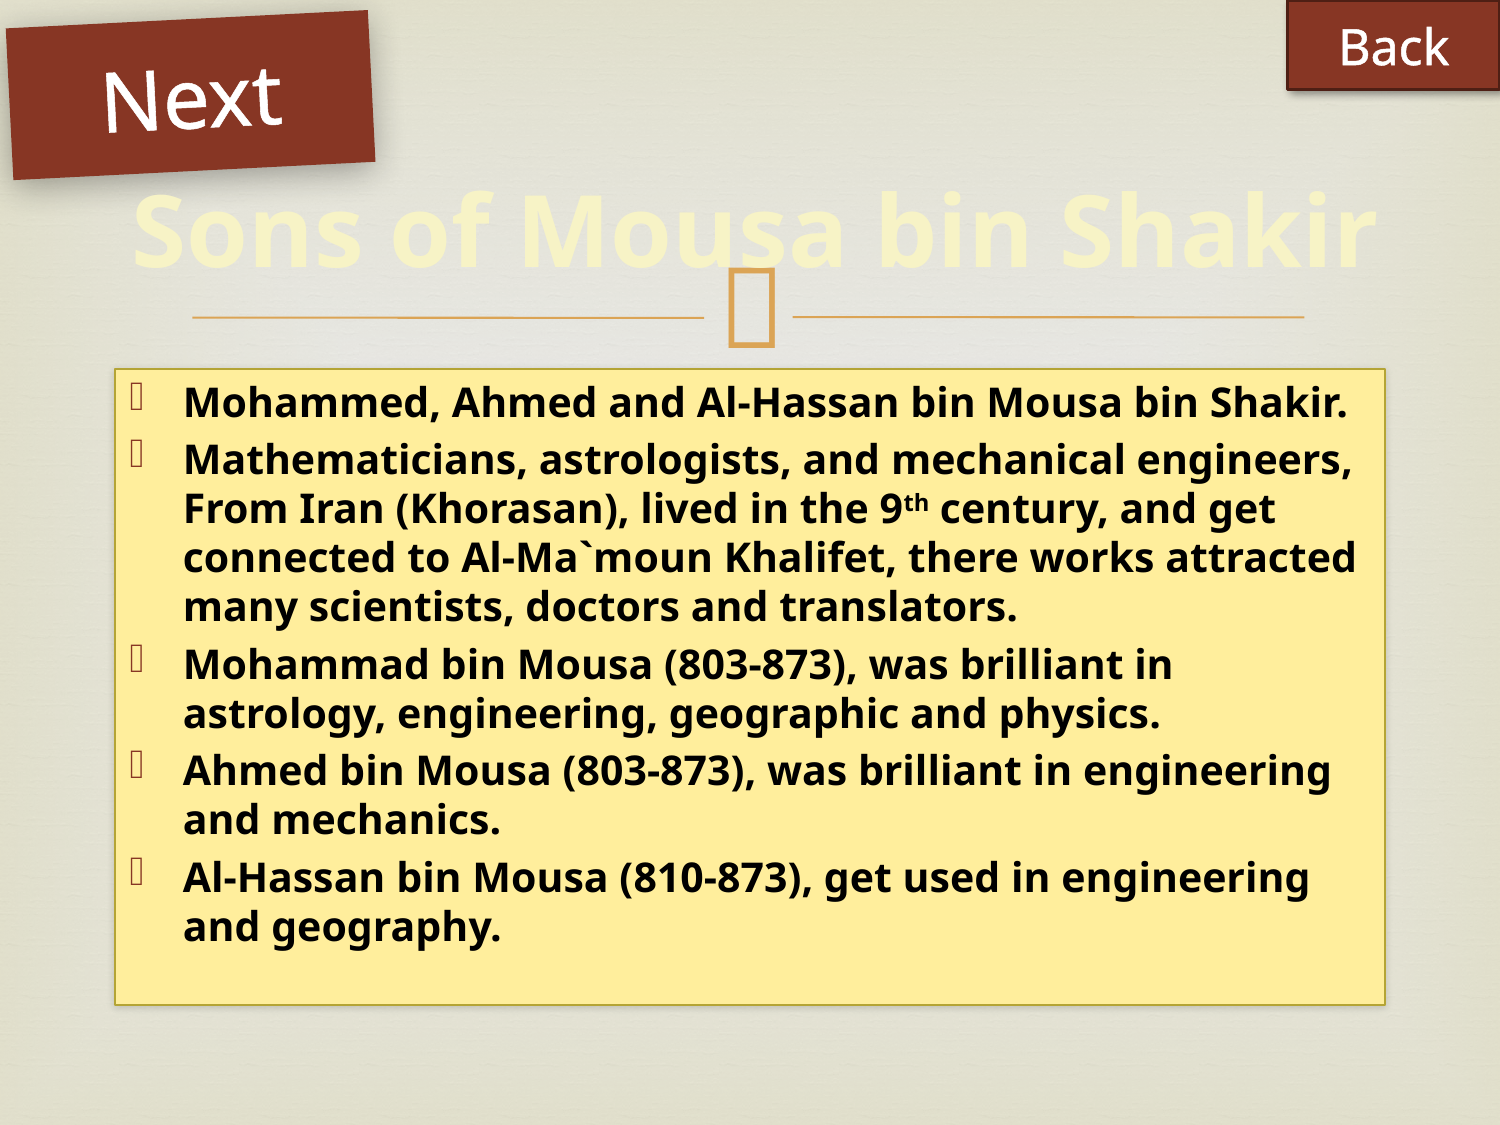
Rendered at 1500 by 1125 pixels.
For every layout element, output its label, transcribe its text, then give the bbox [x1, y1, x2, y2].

list Mohammed, Ahmed and Al-Hassan bin Mousa bin Shakir. Mathematicians, astrologists, and mechanical engineers, From Iran (Khorasan), lived in the 9th century, and get connected to Al-Ma`moun Khalifet, there works attracted many scientists, doctors and translators. Mohammad bin Mousa (803-873), was brilliant in astrology, engineering, geographic and physics. Ahmed bin Mousa (803-873), was brilliant in engineering and mechanics. Al-Hassan bin Mousa (810-873), get used in engineering and geography. [114, 368, 1386, 1006]
text_box Back [1286, 0, 1500, 91]
text_box Sons of Mousa bin Shakir [41, 141, 1471, 315]
text_box Next [4, 8, 376, 182]
